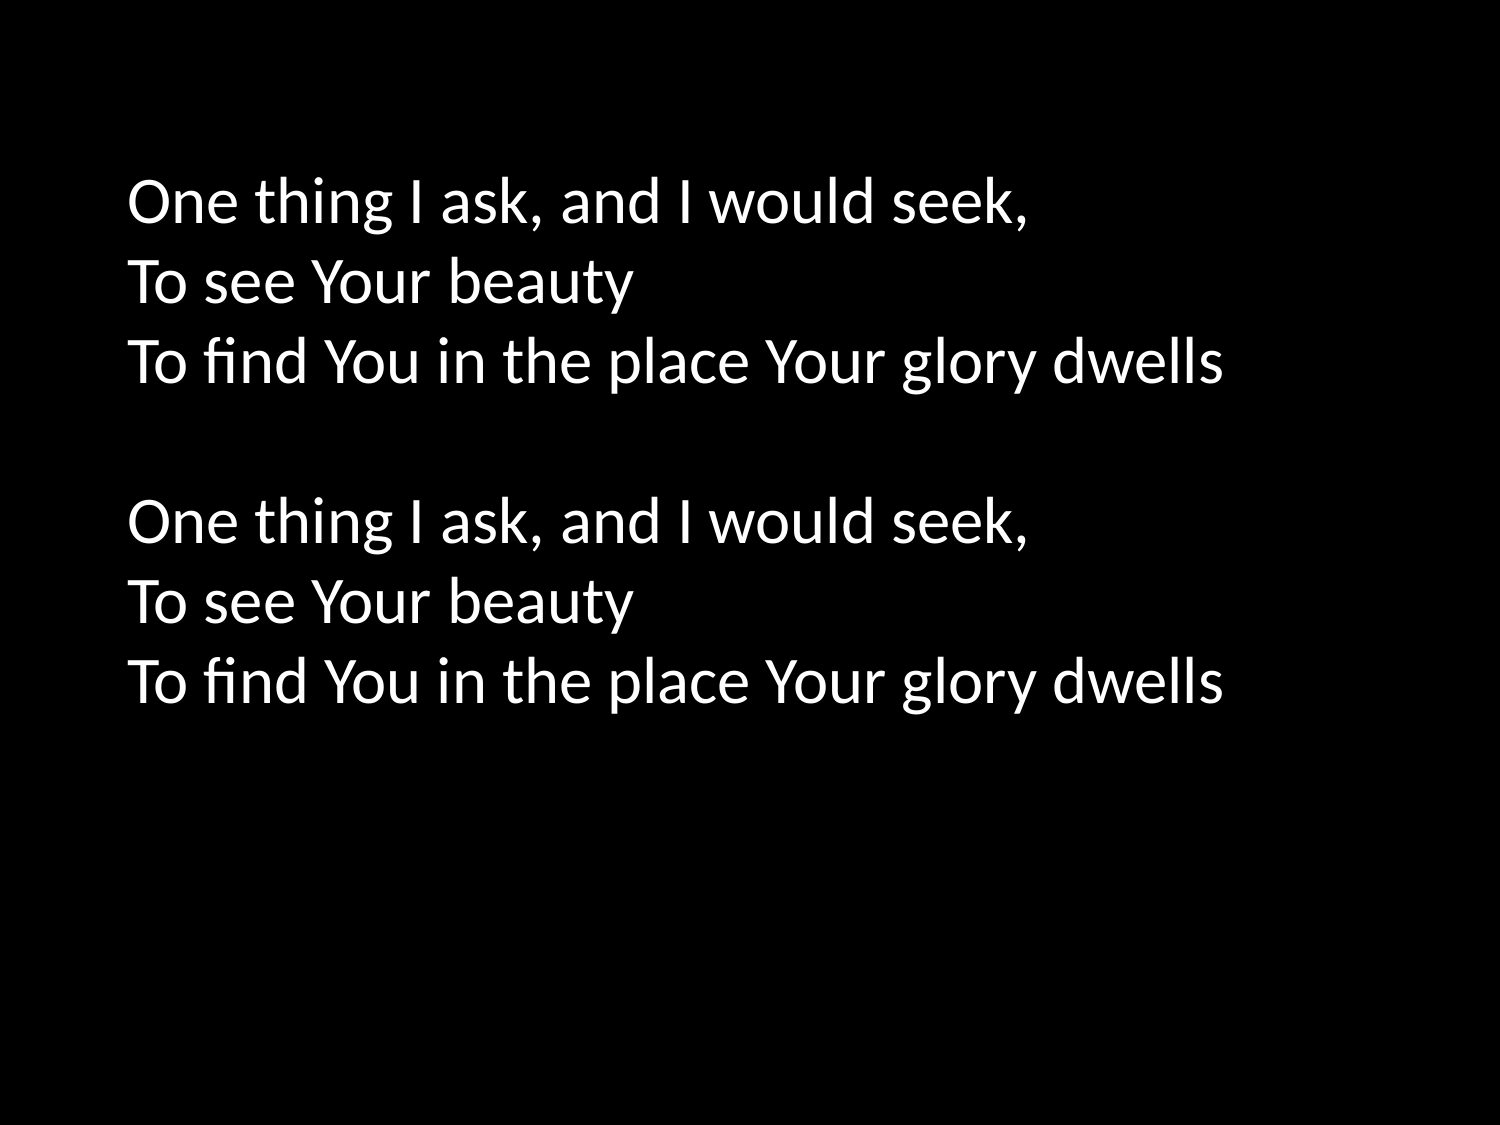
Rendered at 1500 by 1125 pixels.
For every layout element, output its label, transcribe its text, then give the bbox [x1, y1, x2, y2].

text_box One thing I ask, and I would seek, To see Your beauty To find You in the place Your glory dwells One thing I ask, and I would seek, To see Your beauty To find You in the place Your glory dwells [112, 149, 1413, 805]
